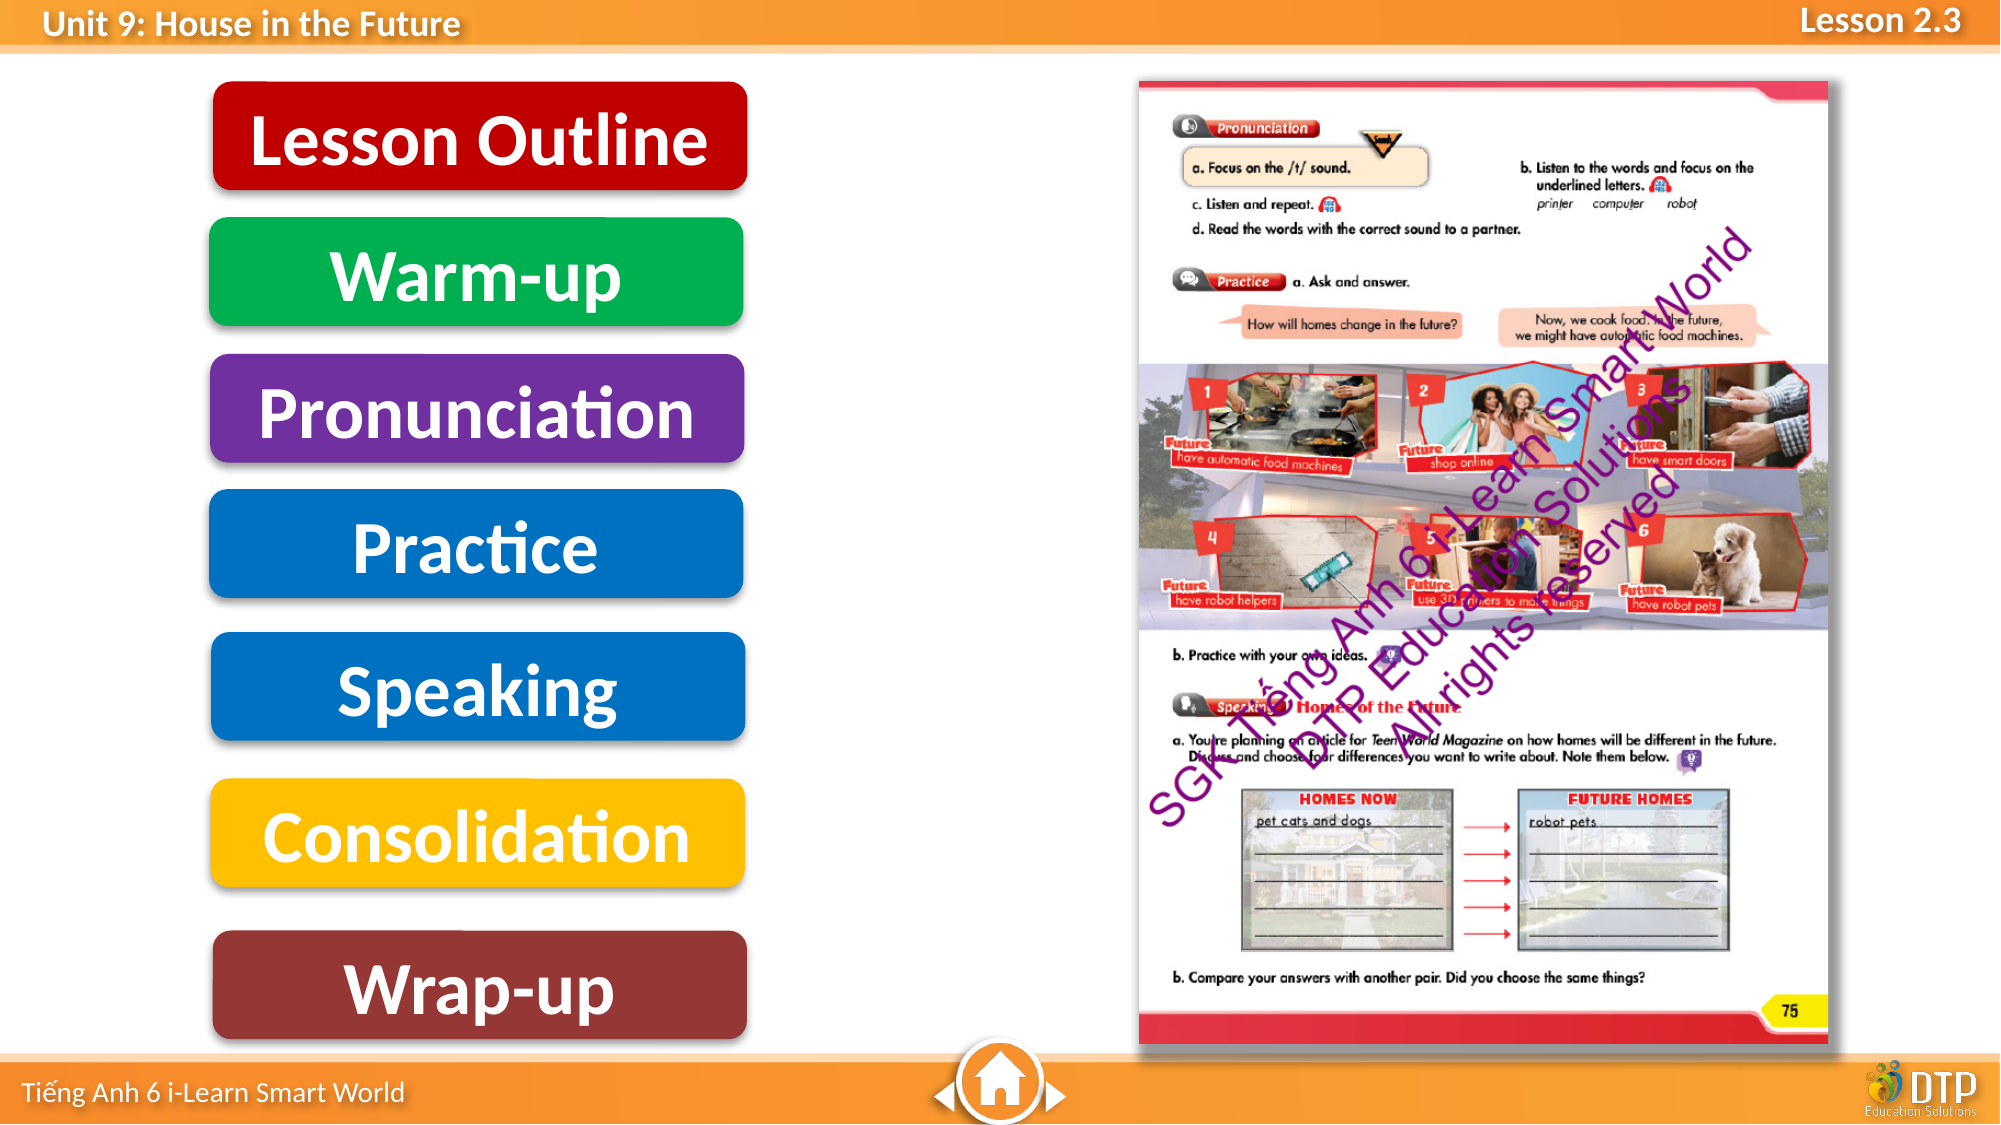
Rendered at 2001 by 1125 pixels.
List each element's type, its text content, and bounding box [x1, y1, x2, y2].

text_box Warm-up [207, 215, 746, 329]
text_box Practice [207, 487, 746, 600]
picture [0, 0, 2000, 1125]
text_box Pronunciation [208, 351, 747, 465]
text_box Speaking [209, 629, 748, 743]
text_box Consolidation [208, 776, 747, 890]
text_box Wrap-up [210, 928, 750, 1042]
text_box Lesson Outline [211, 79, 750, 193]
